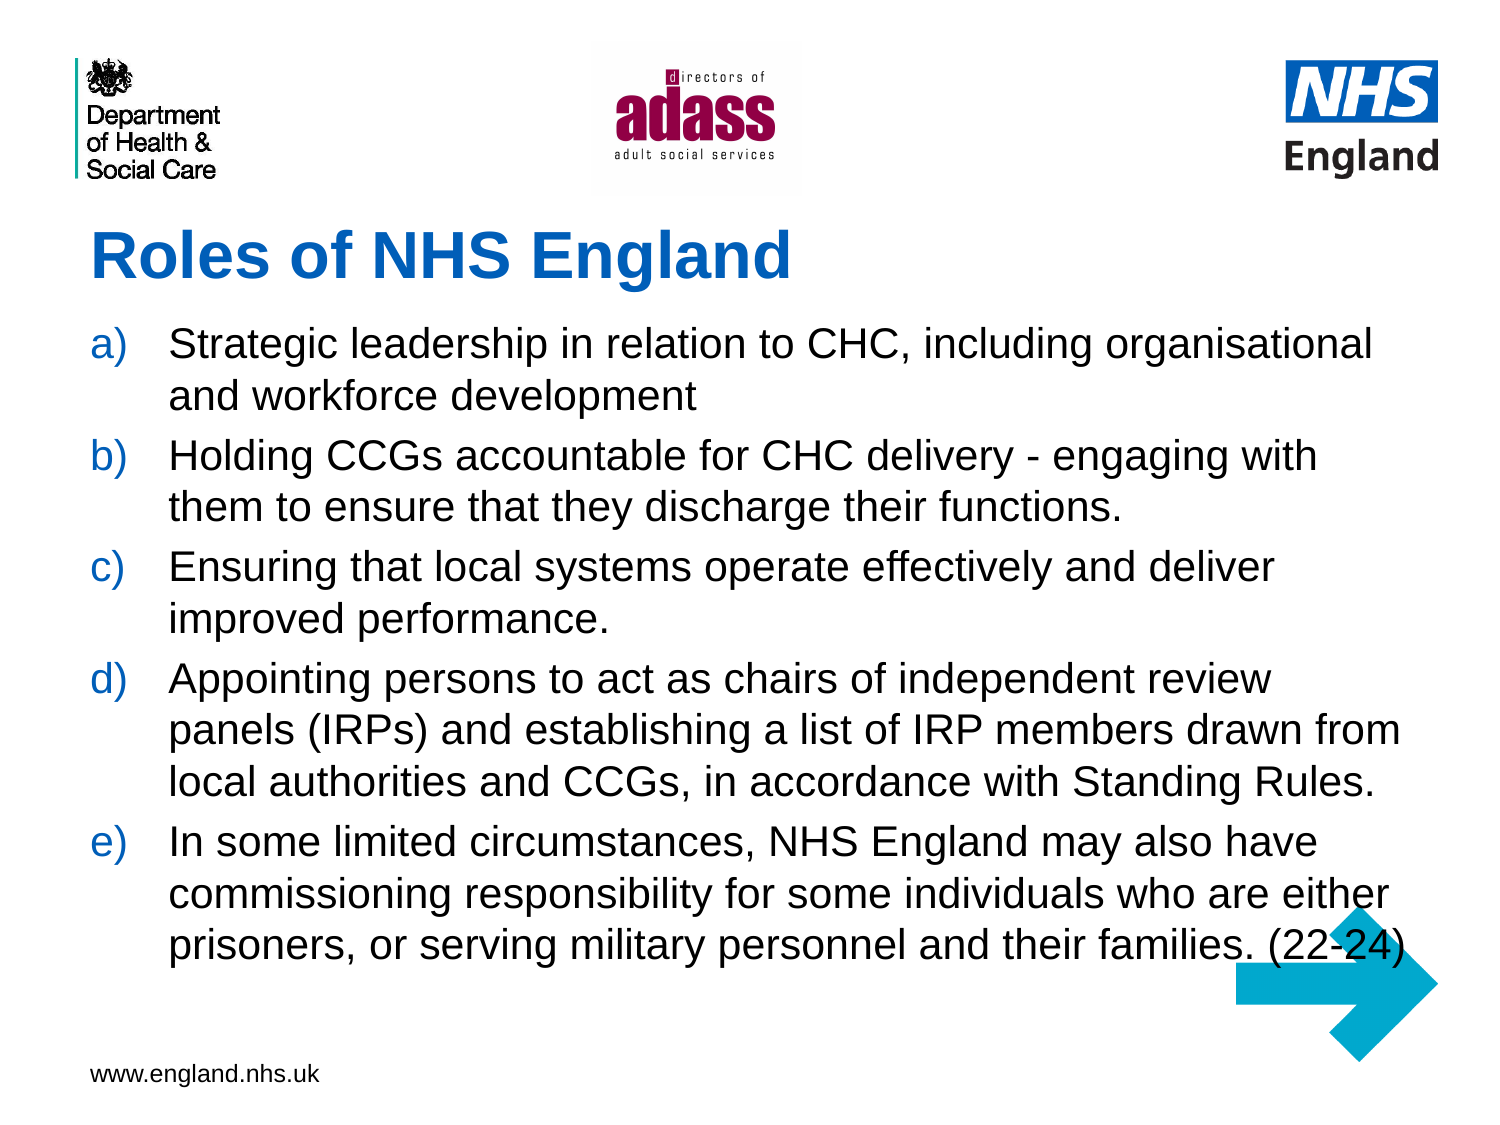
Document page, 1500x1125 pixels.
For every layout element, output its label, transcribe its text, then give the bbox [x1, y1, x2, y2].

picture [1285, 60, 1438, 179]
title Roles of NHS England [75, 181, 1425, 307]
picture [75, 58, 220, 179]
picture [1236, 905, 1438, 1062]
picture [591, 41, 802, 181]
list Strategic leadership in relation to CHC, including organisational and workforce development Holding CCGs accountable for CHC delivery - engaging with them to ensure that they discharge their functions. Ensuring that local systems operate effectively and deliver improved performance. Appointing persons to act as chairs of independent review panels (IRPs) and establishing a list of IRP members drawn from local authorities and CCGs, in accordance with Standing Rules. In some limited circumstances, NHS England may also have commissioning responsibility for some individuals who are either prisoners, or serving military personnel and their families. (22-24) [75, 307, 1425, 1012]
